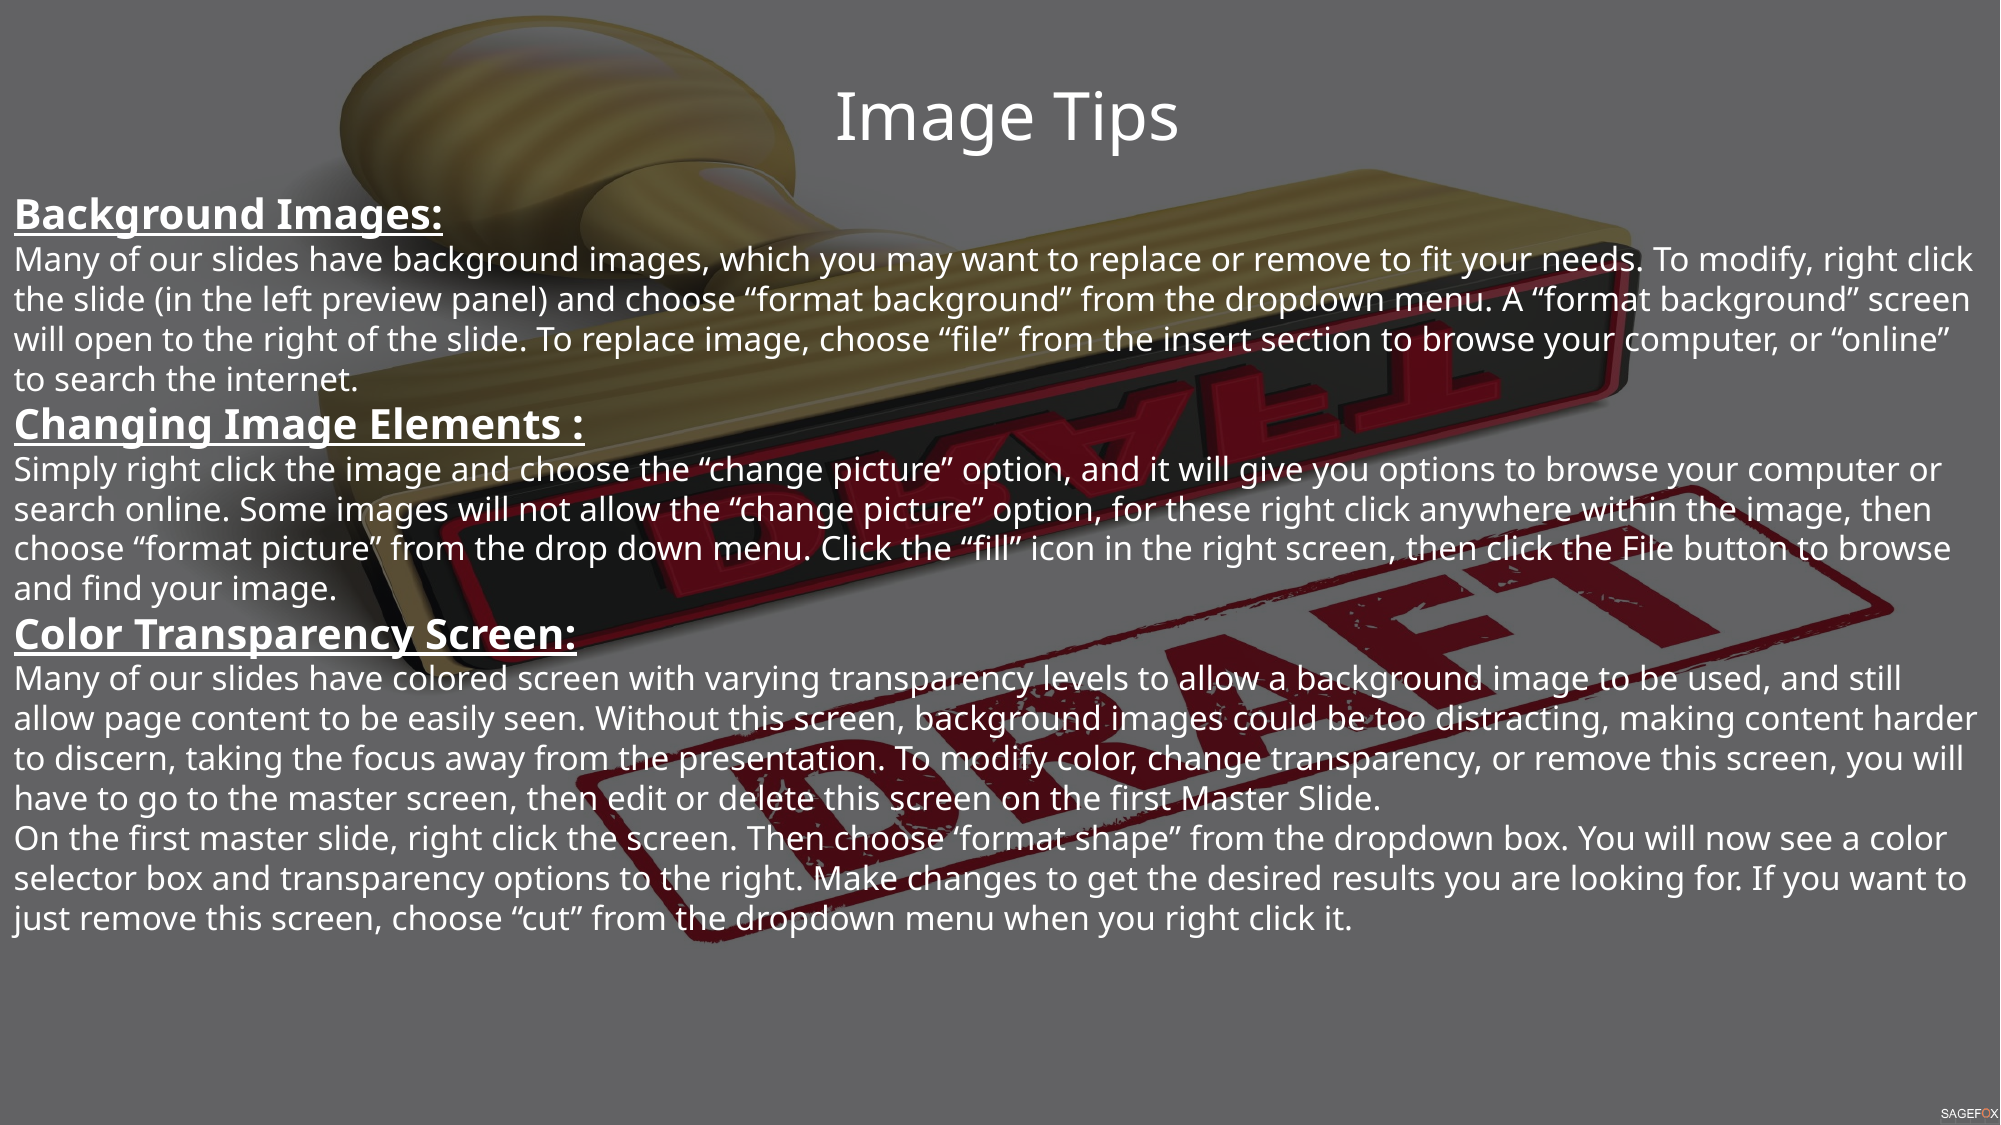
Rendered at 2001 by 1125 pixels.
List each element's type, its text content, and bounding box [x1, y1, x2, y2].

title Image Tips [597, 59, 1420, 177]
text_box Background Images: Many of our slides have background images, which you may want to replace or remove to fit your needs. To modify, right click the slide (in the left preview panel) and choose “format background” from the dropdown menu. A “format background” screen will open to the right of the slide. To replace image, choose “file” from the insert section to browse your computer, or “online” to search the internet. Changing Image Elements : Simply right click the image and choose the “change picture” option, and it will give you options to browse your computer or search online. Some images will not allow the “change picture” option, for these right click anywhere within the image, then choose “format picture” from the drop down menu. Click the “fill” icon in the right screen, then click the File button to browse and find your image. Color Transparency Screen: Many of our slides have colored screen with varying transparency levels to allow a background image to be used, and still allow page content to be easily seen. Without this screen, background images could be too distracting, making content harder to discern, taking the focus away from the presentation. To modify color, change transparency, or remove this screen, you will have to go to the master screen, then edit or delete this screen on the first Master Slide. On the first master slide, right click the screen. Then choose ‘format shape” from the dropdown box. You will now see a color selector box and transparency options to the right. Make changes to get the desired results you are looking for. If you want to just remove this screen, choose “cut” from the dropdown menu when you right click it. [0, 0, 2000, 1125]
